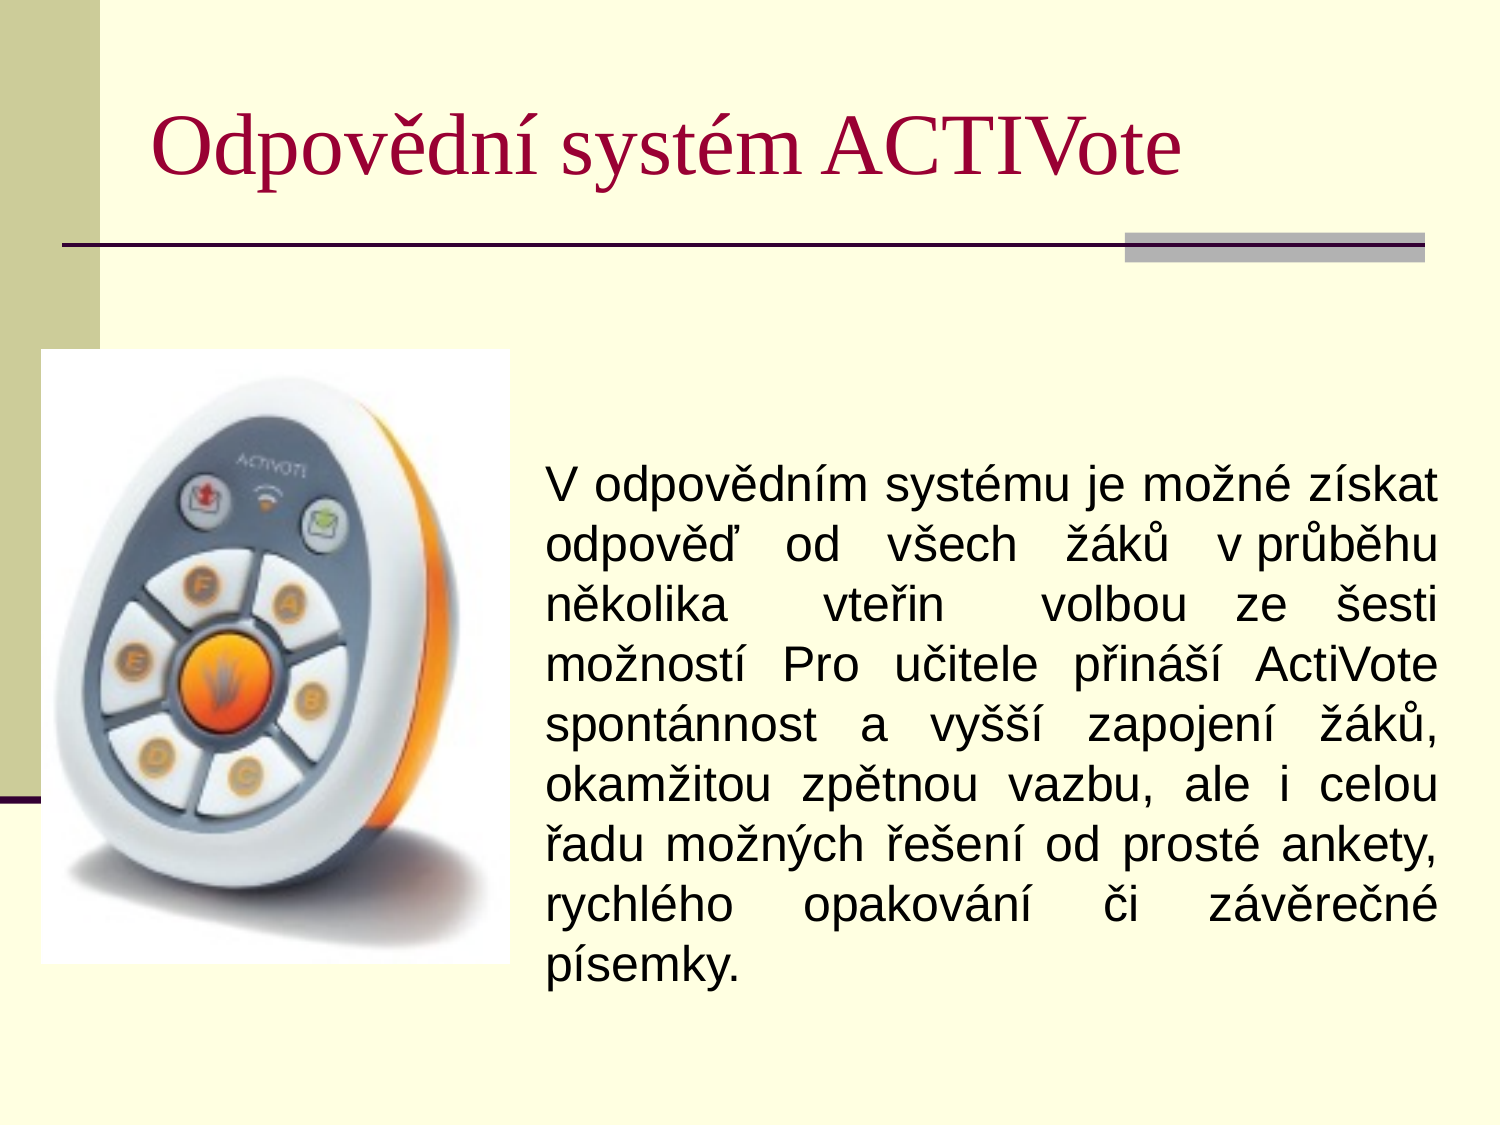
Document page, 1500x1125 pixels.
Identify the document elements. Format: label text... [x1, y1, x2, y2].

picture [40, 349, 510, 965]
title Odpovědní systém ACTIVote [150, 45, 1425, 234]
text_box V odpovědním systému je možné získat odpověď od všech žáků v průběhu několika vteřin volbou ze šesti možností Pro učitele přináší ActiVote spontánnost a vyšší zapojení žáků, okamžitou zpětnou vazbu, ale i celou řadu možných řešení od prosté ankety, rychlého opakování či závěrečné písemky. [537, 444, 1447, 1000]
